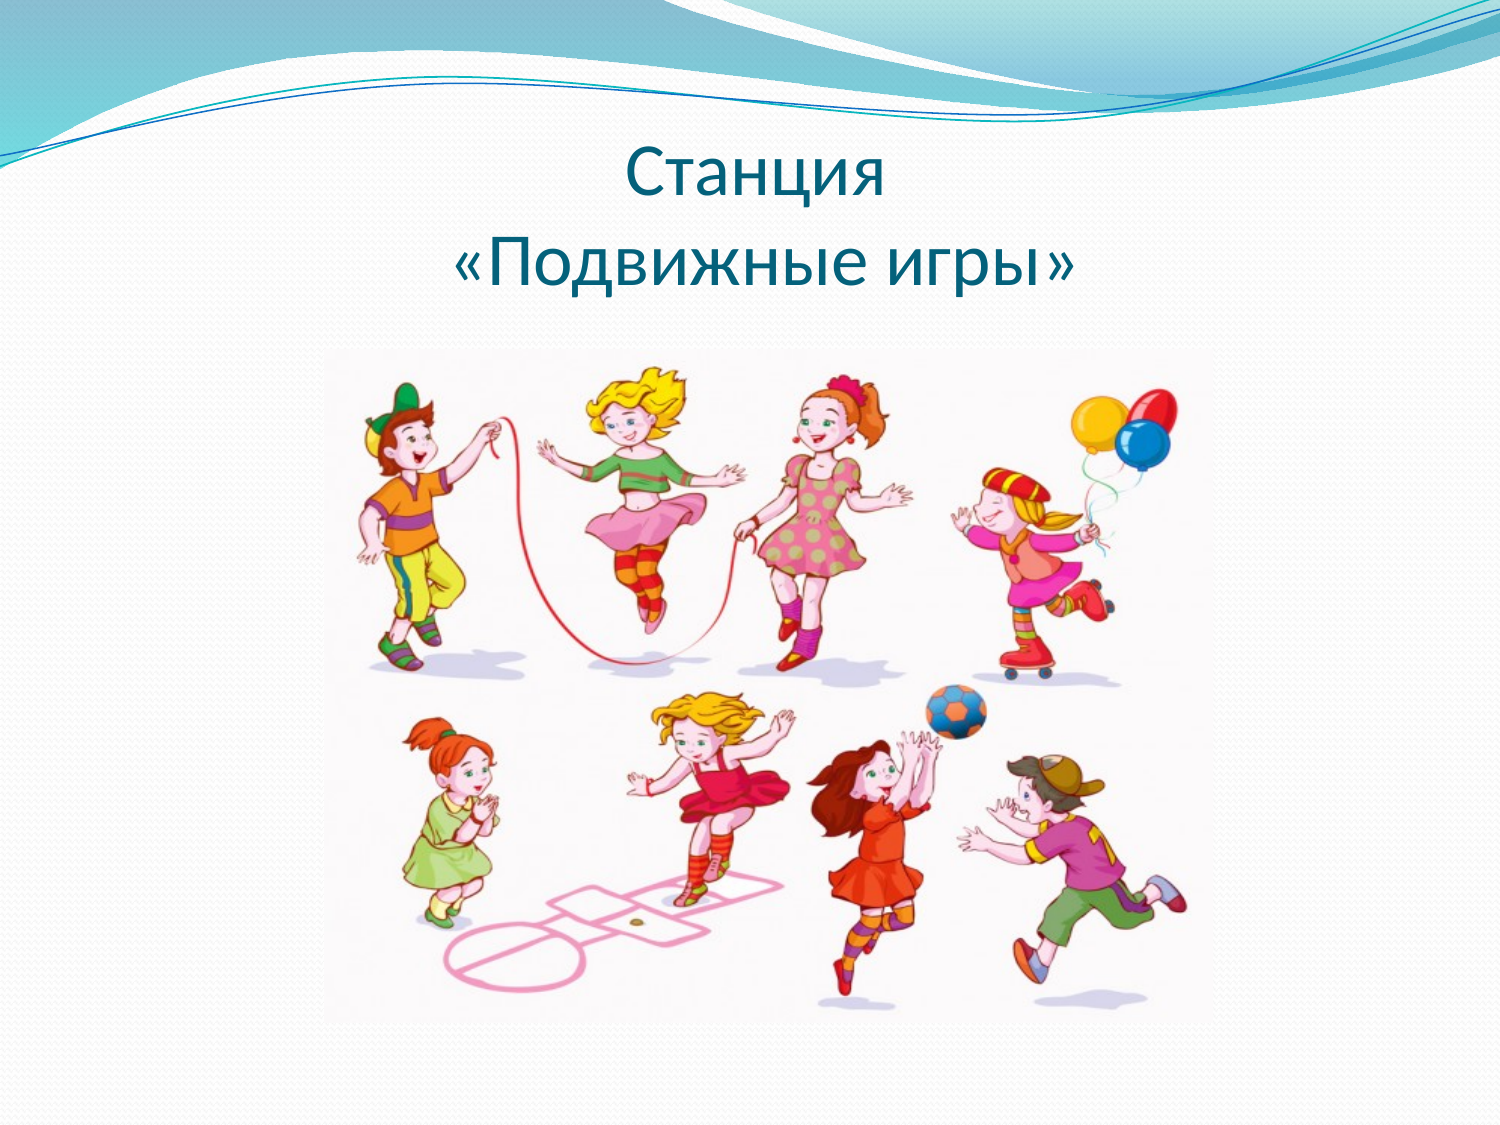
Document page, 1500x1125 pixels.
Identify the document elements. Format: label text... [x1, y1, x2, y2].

picture [324, 349, 1213, 1023]
title Станция «Подвижные игры» [75, 112, 1438, 300]
